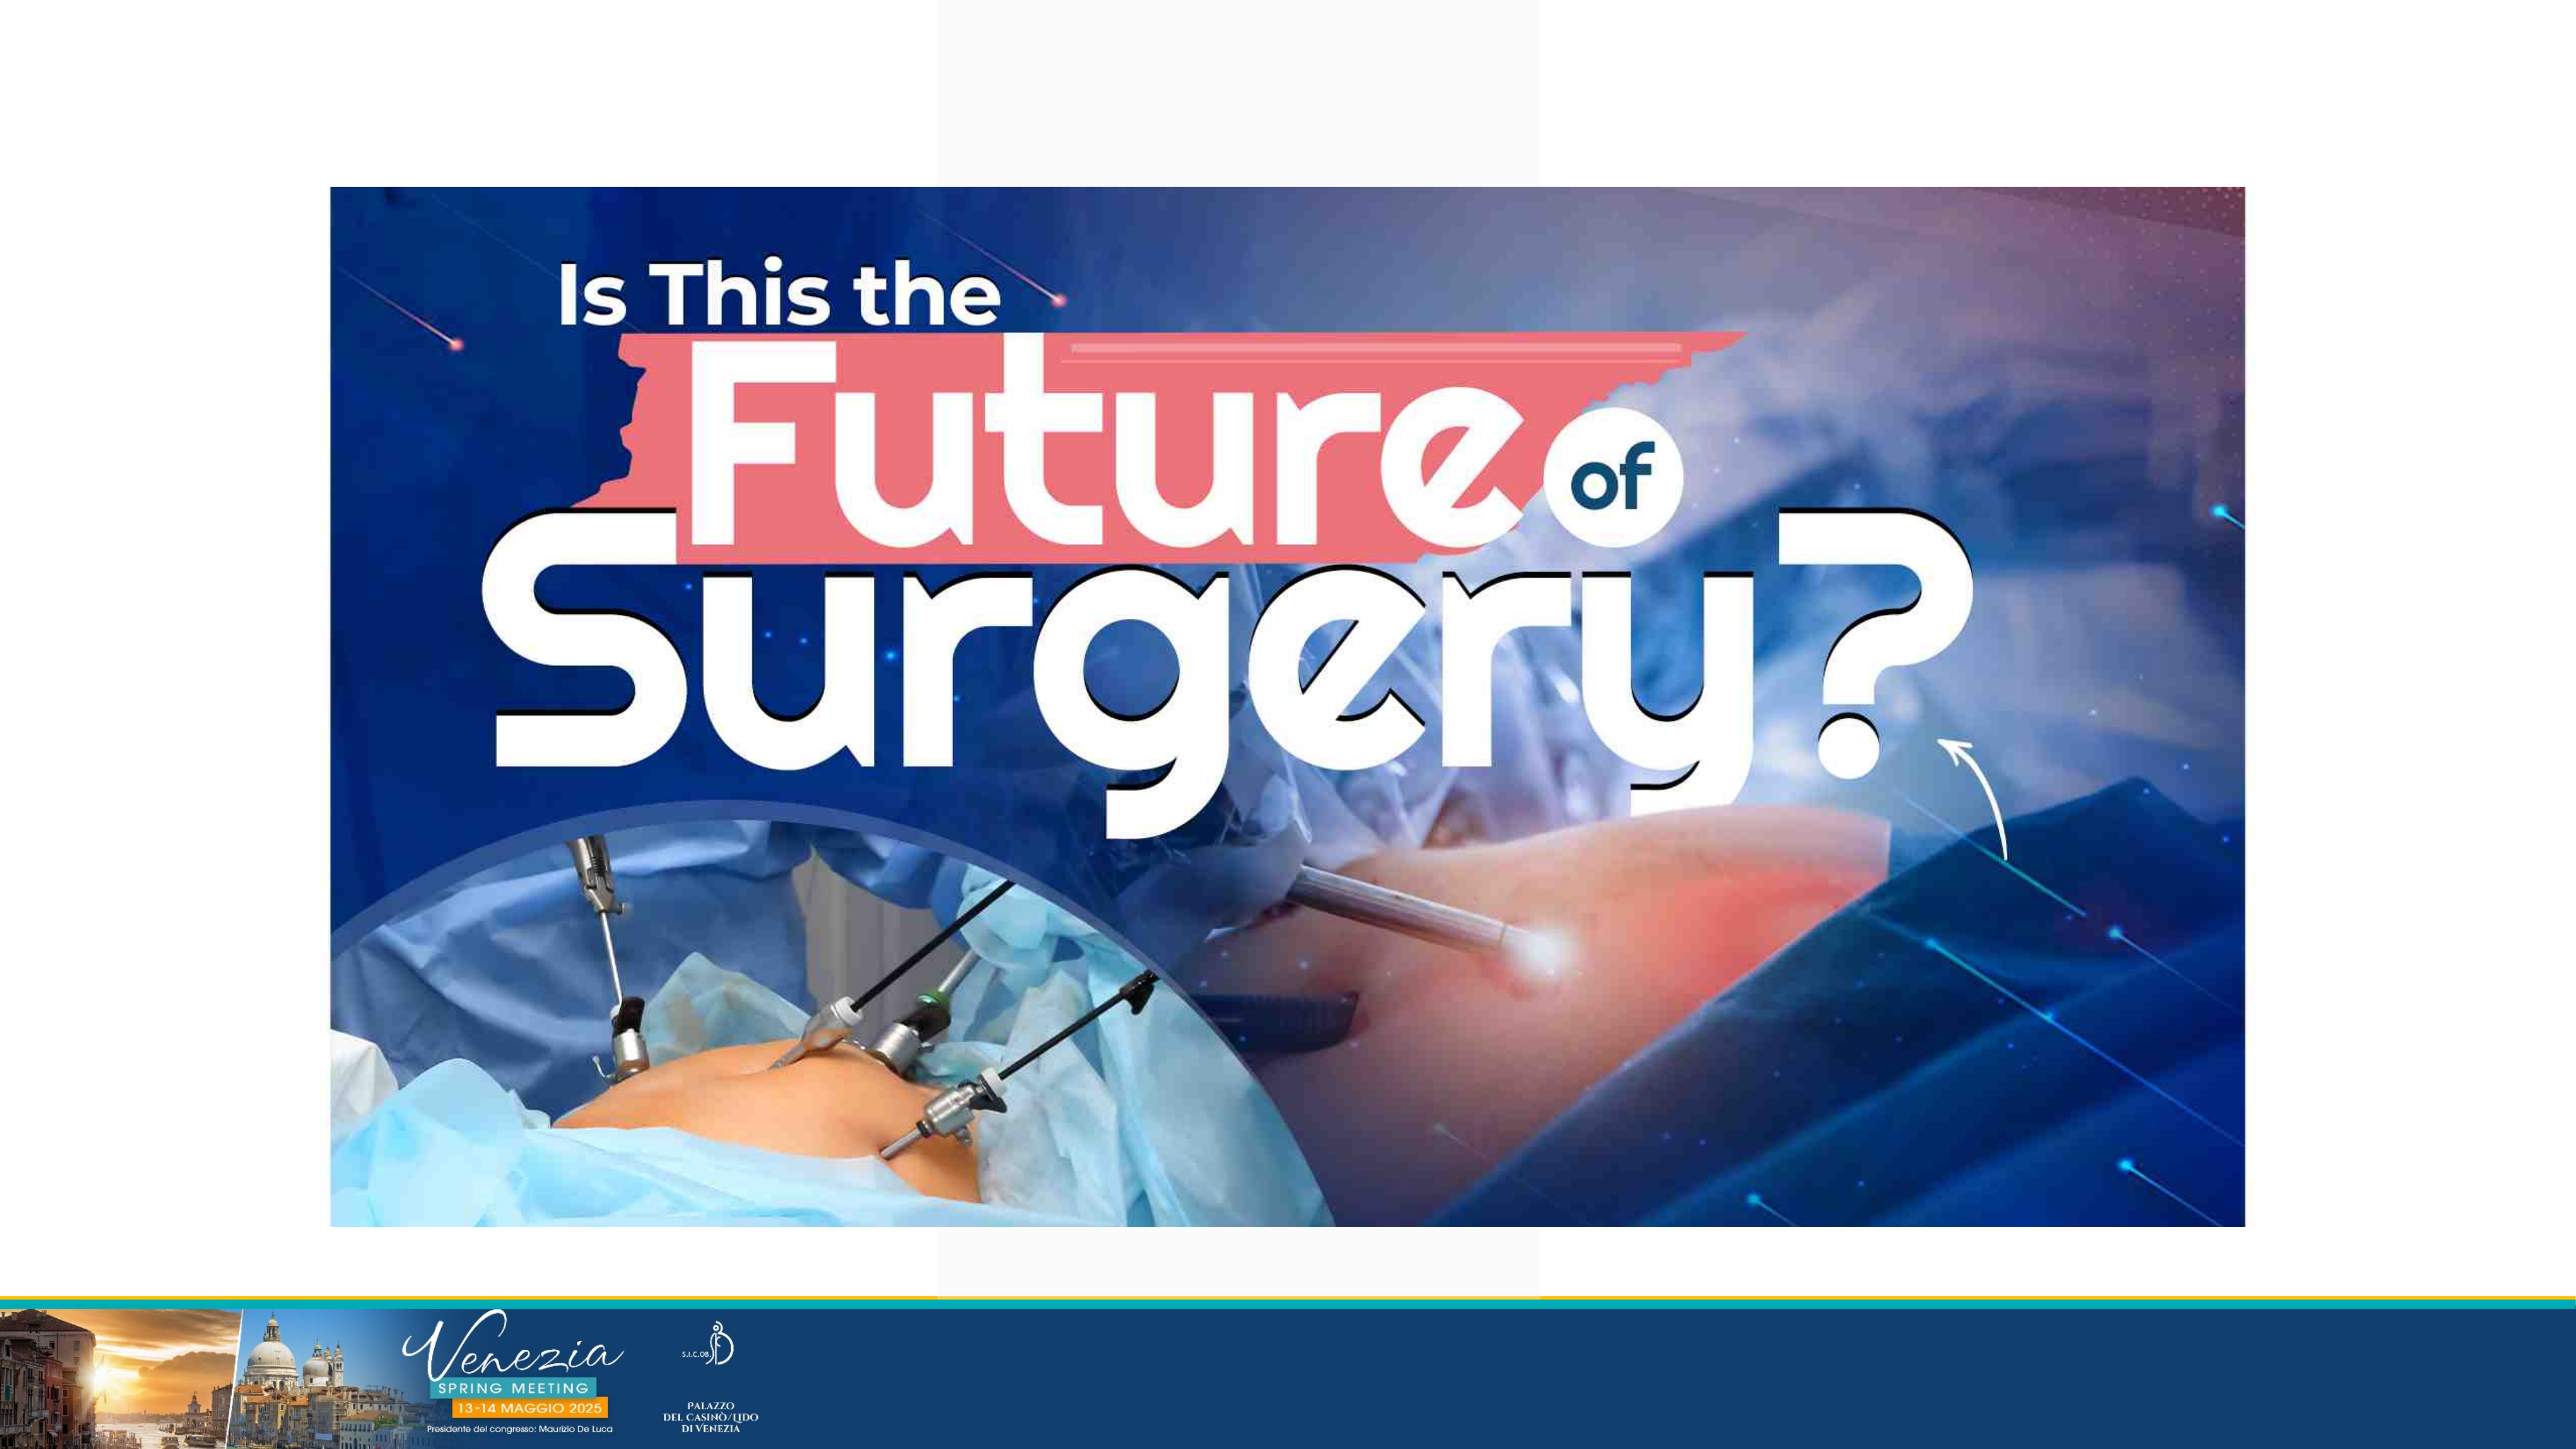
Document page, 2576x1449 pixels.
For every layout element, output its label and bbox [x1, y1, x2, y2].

picture [319, 187, 2257, 1227]
picture [0, 1309, 784, 1449]
